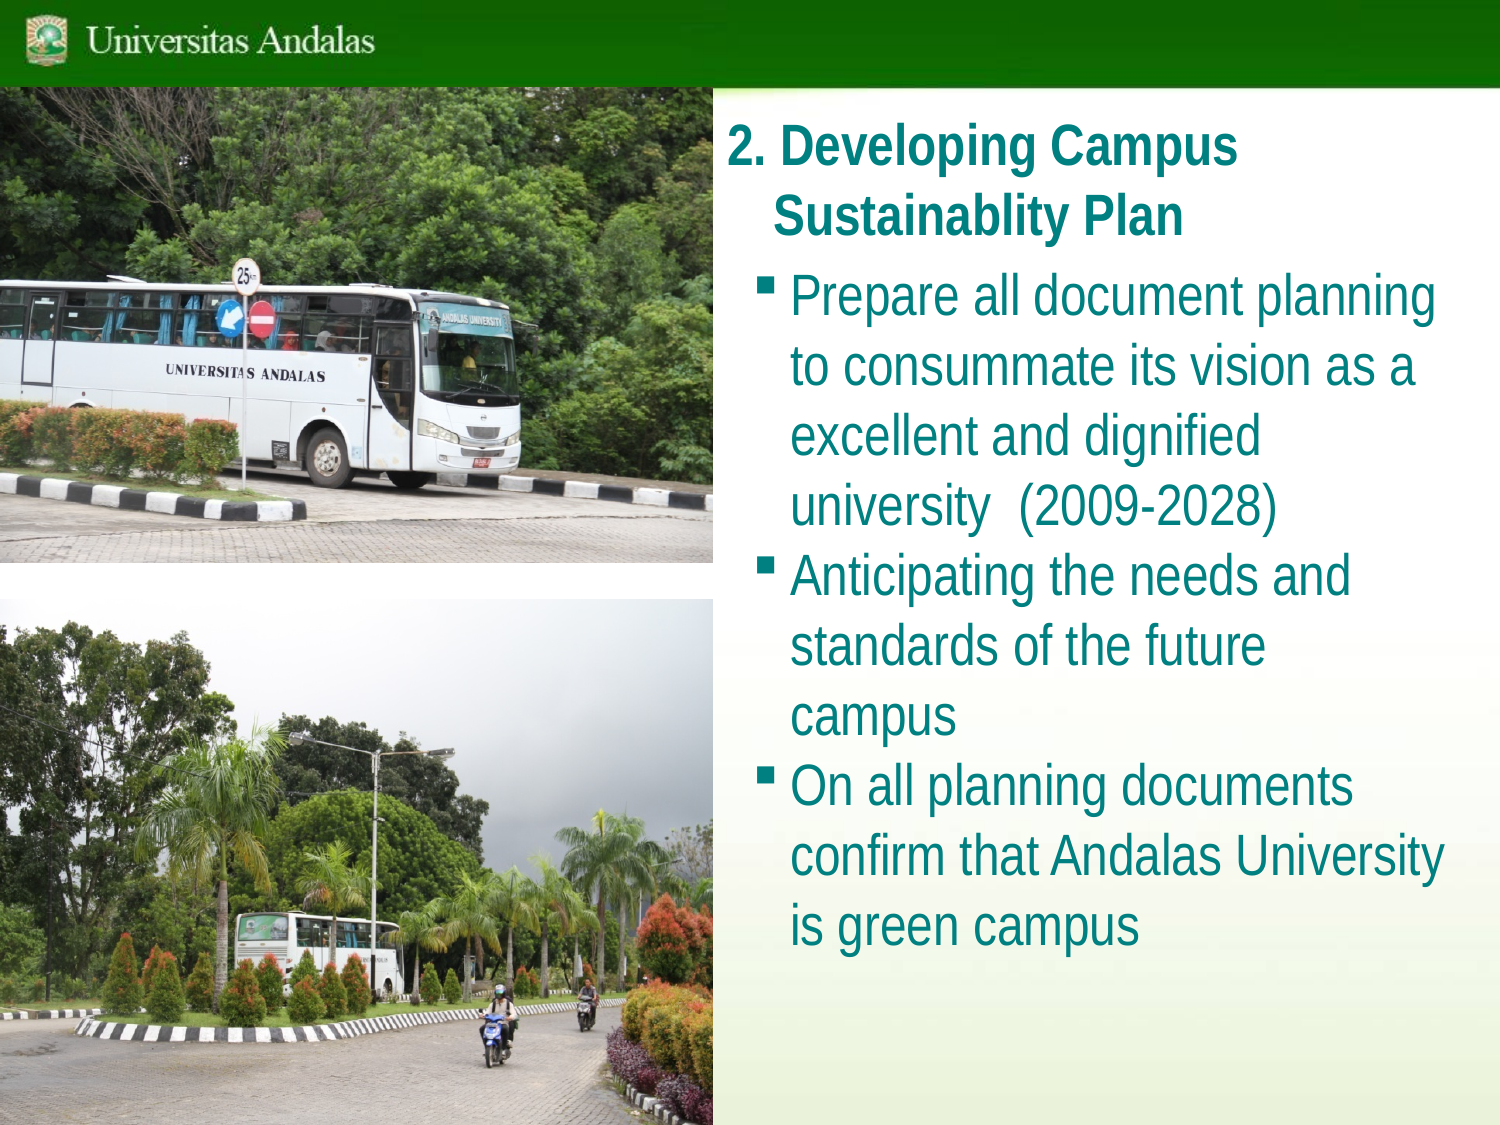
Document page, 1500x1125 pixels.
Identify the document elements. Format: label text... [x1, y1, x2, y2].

text_box Prepare all document planning to consummate its vision as a excellent and dignified university (2009-2028) Anticipating the needs and standards of the future campus On all planning documents confirm that Andalas University is green campus [737, 249, 1463, 965]
picture [0, 0, 1500, 1125]
text_box 2. Developing Campus Sustainablity Plan [716, 99, 1500, 255]
